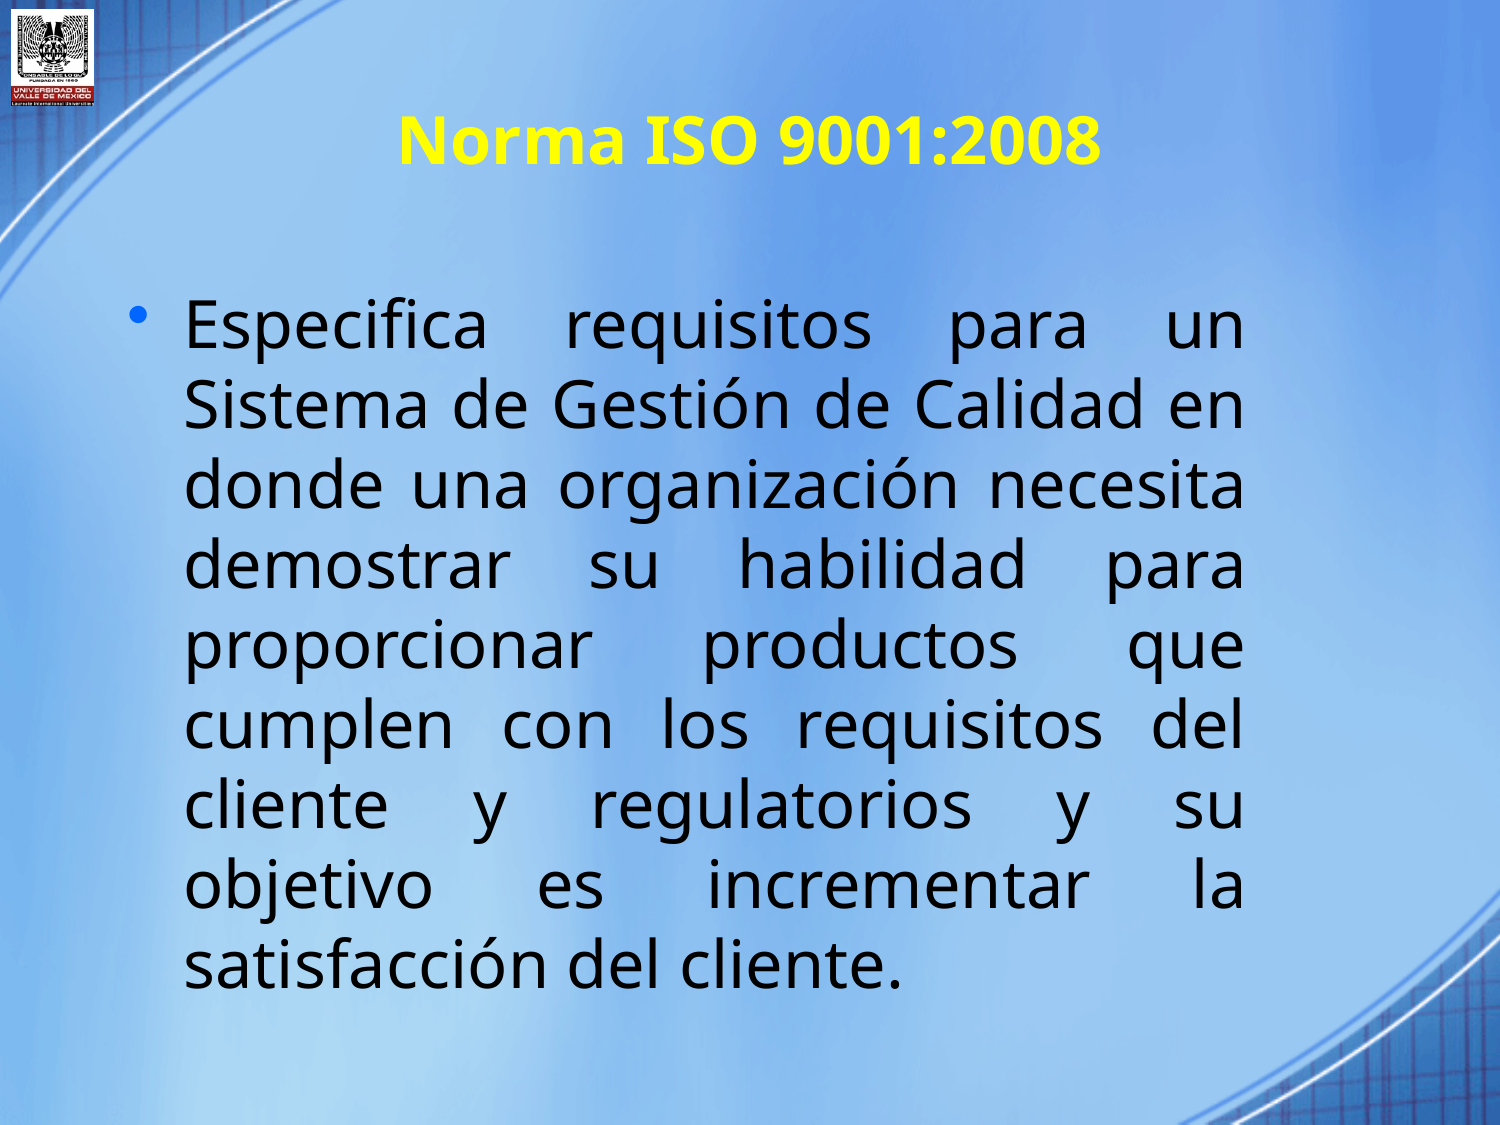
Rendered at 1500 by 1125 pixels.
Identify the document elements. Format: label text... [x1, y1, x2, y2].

picture [0, 0, 1500, 1125]
text_box Especifica requisitos para un Sistema de Gestión de Calidad en donde una organización necesita demostrar su habilidad para proporcionar productos que cumplen con los requisitos del cliente y regulatorios y su objetivo es incrementar la satisfacción del cliente. [112, 274, 1263, 1032]
text_box Norma ISO 9001:2008 [112, 99, 1388, 175]
